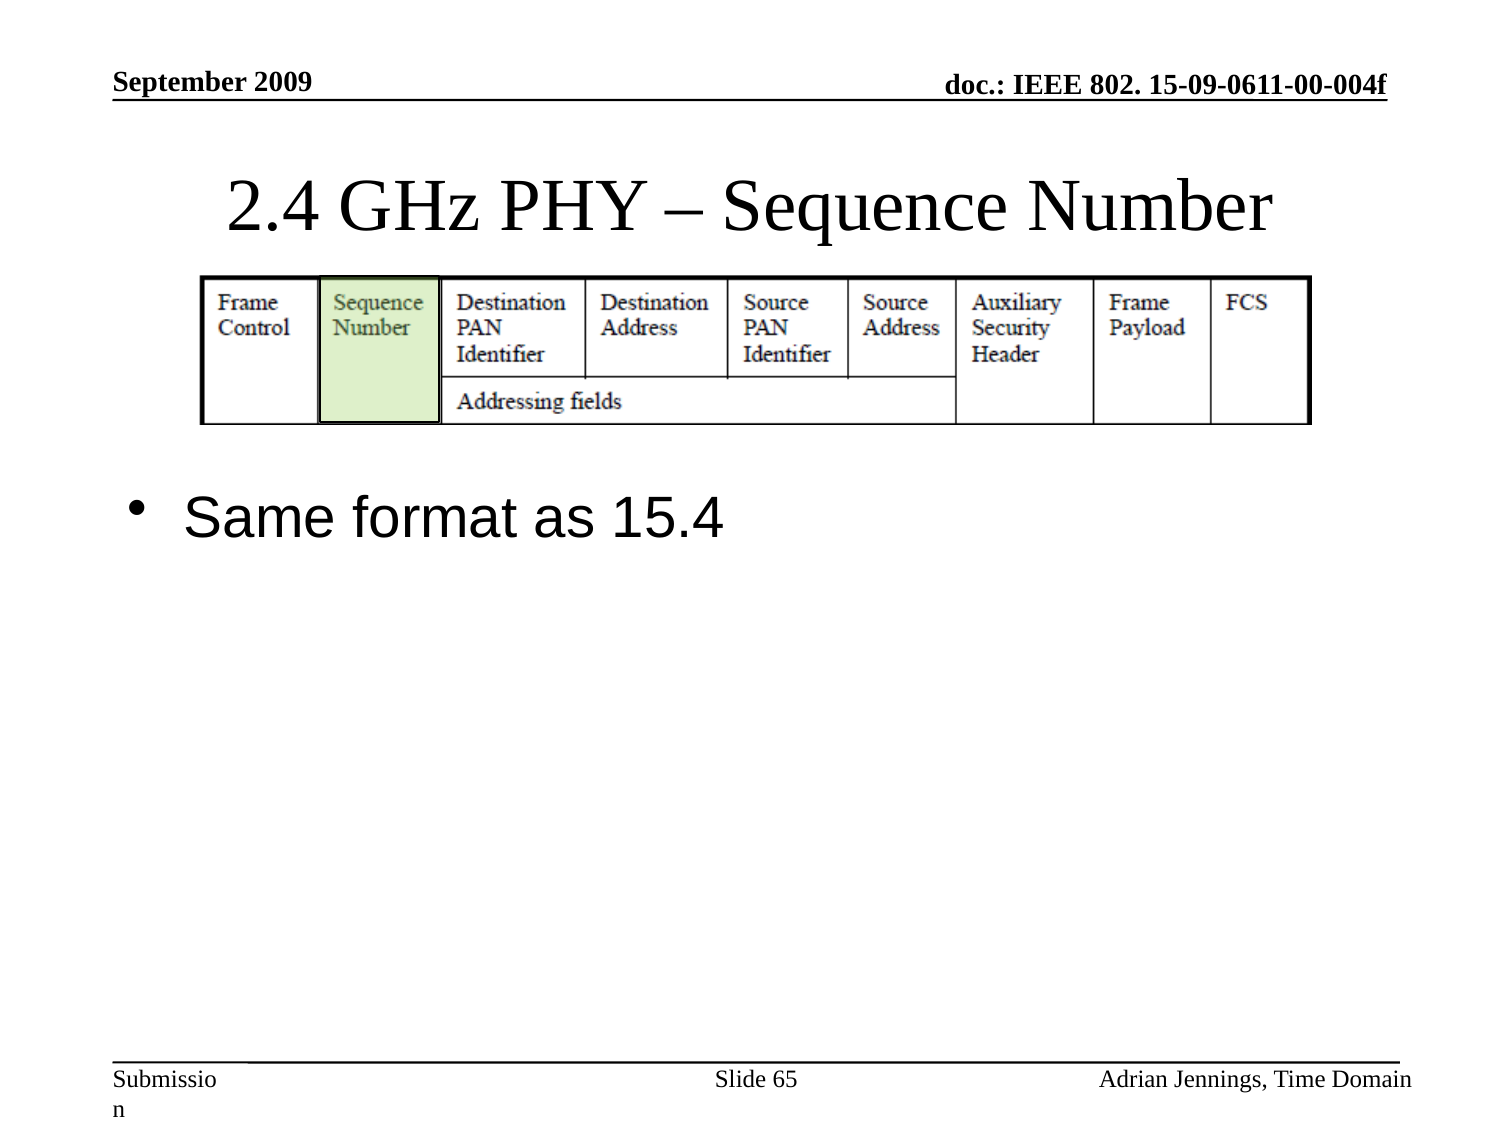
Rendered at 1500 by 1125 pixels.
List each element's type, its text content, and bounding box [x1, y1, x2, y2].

list Same format as 15.4 [112, 471, 1388, 1001]
title 2.4 GHz PHY – Sequence Number [112, 112, 1388, 288]
picture [197, 274, 1312, 425]
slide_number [112, 62, 376, 98]
slide_number Slide 65 [712, 1061, 800, 1093]
footer Adrian Jennings, Time Domain [899, 1061, 1413, 1093]
